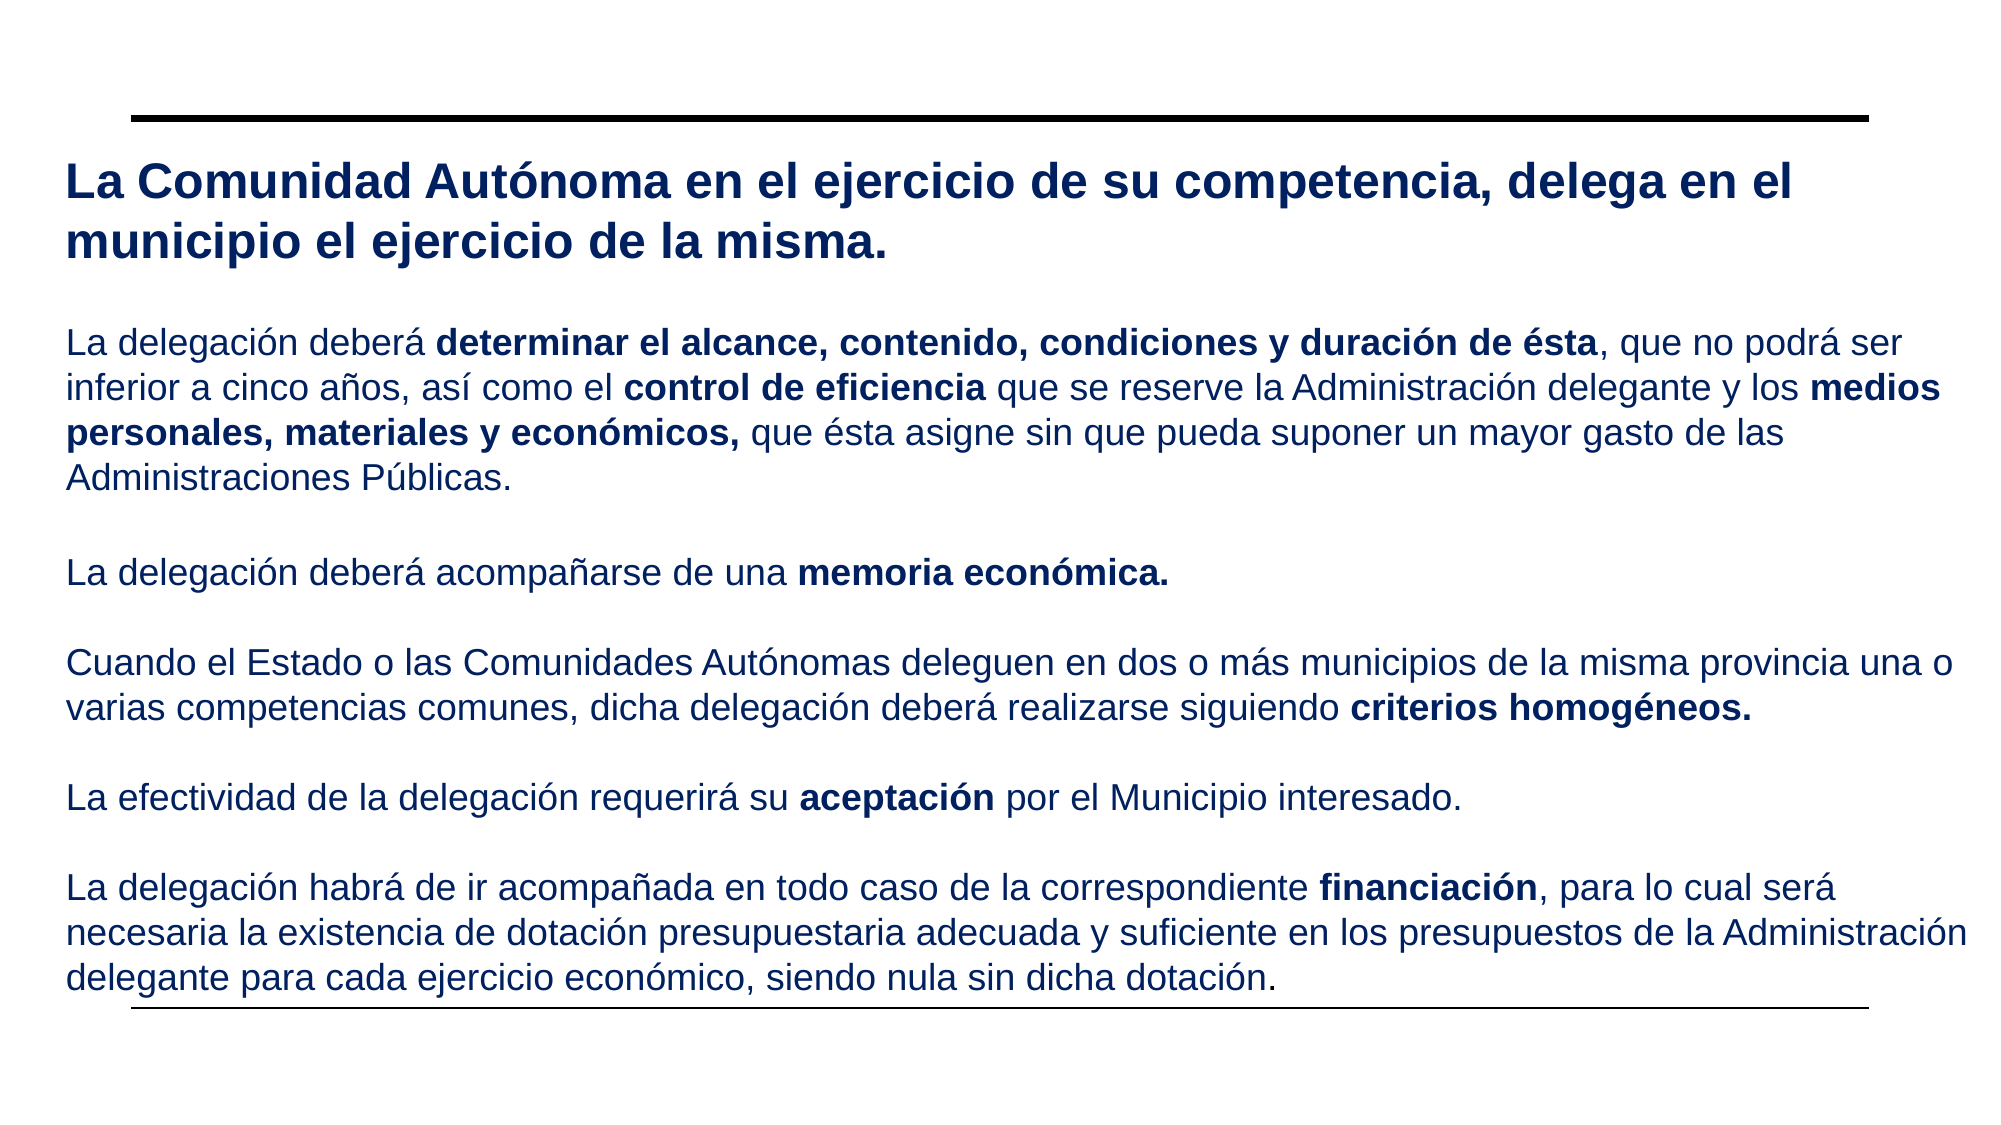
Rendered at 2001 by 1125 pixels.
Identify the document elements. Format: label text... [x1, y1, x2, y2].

text_box La Comunidad Autónoma en el ejercicio de su competencia, delega en el municipio el ejercicio de la misma. La delegación deberá determinar el alcance, contenido, condiciones y duración de ésta, que no podrá ser inferior a cinco años, así como el control de eficiencia que se reserve la Administración delegante y los medios personales, materiales y económicos, que ésta asigne sin que pueda suponer un mayor gasto de las Administraciones Públicas. La delegación deberá acompañarse de una memoria económica. Cuando el Estado o las Comunidades Autónomas deleguen en dos o más municipios de la misma provincia una o varias competencias comunes, dicha delegación deberá realizarse siguiendo criterios homogéneos. La efectividad de la delegación requerirá su aceptación por el Municipio interesado. La delegación habrá de ir acompañada en todo caso de la correspondiente financiación, para lo cual será necesaria la existencia de dotación presupuestaria adecuada y suficiente en los presupuestos de la Administración delegante para cada ejercicio económico, siendo nula sin dicha dotación. [51, 140, 2000, 1006]
